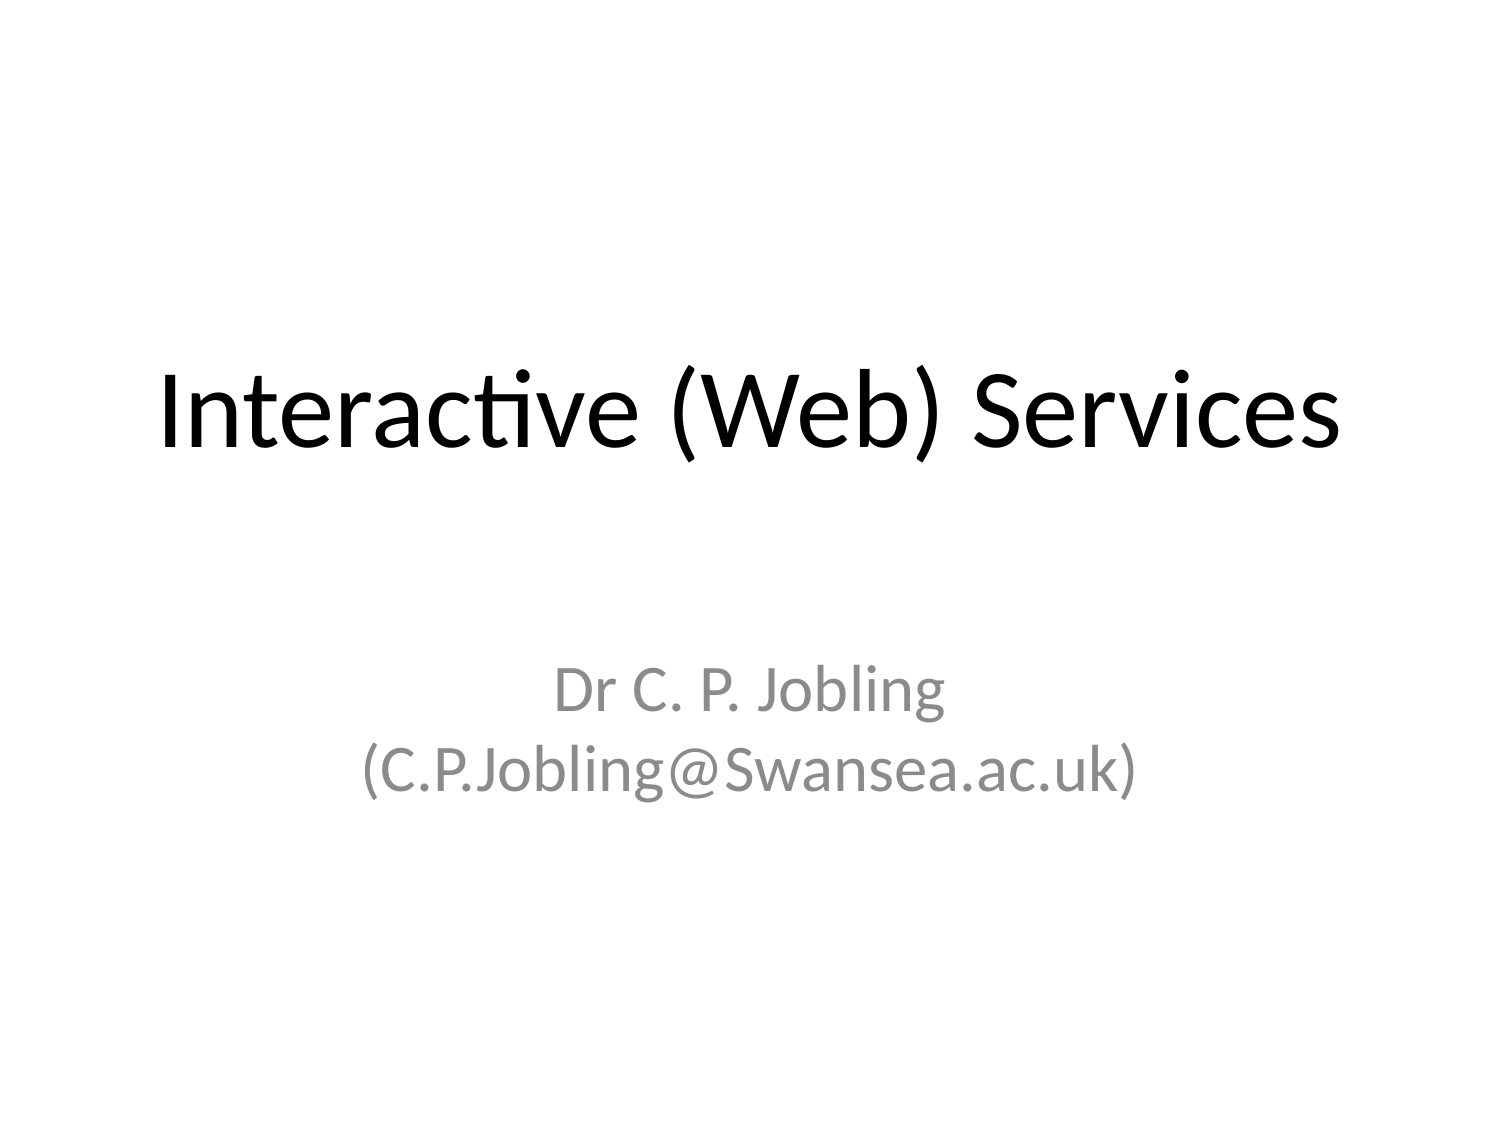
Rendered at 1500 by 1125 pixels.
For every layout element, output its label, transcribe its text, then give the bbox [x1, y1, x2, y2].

title Interactive (Web) Services [112, 349, 1388, 591]
subtitle Dr C. P. Jobling (C.P.Jobling@Swansea.ac.uk) [225, 637, 1275, 925]
